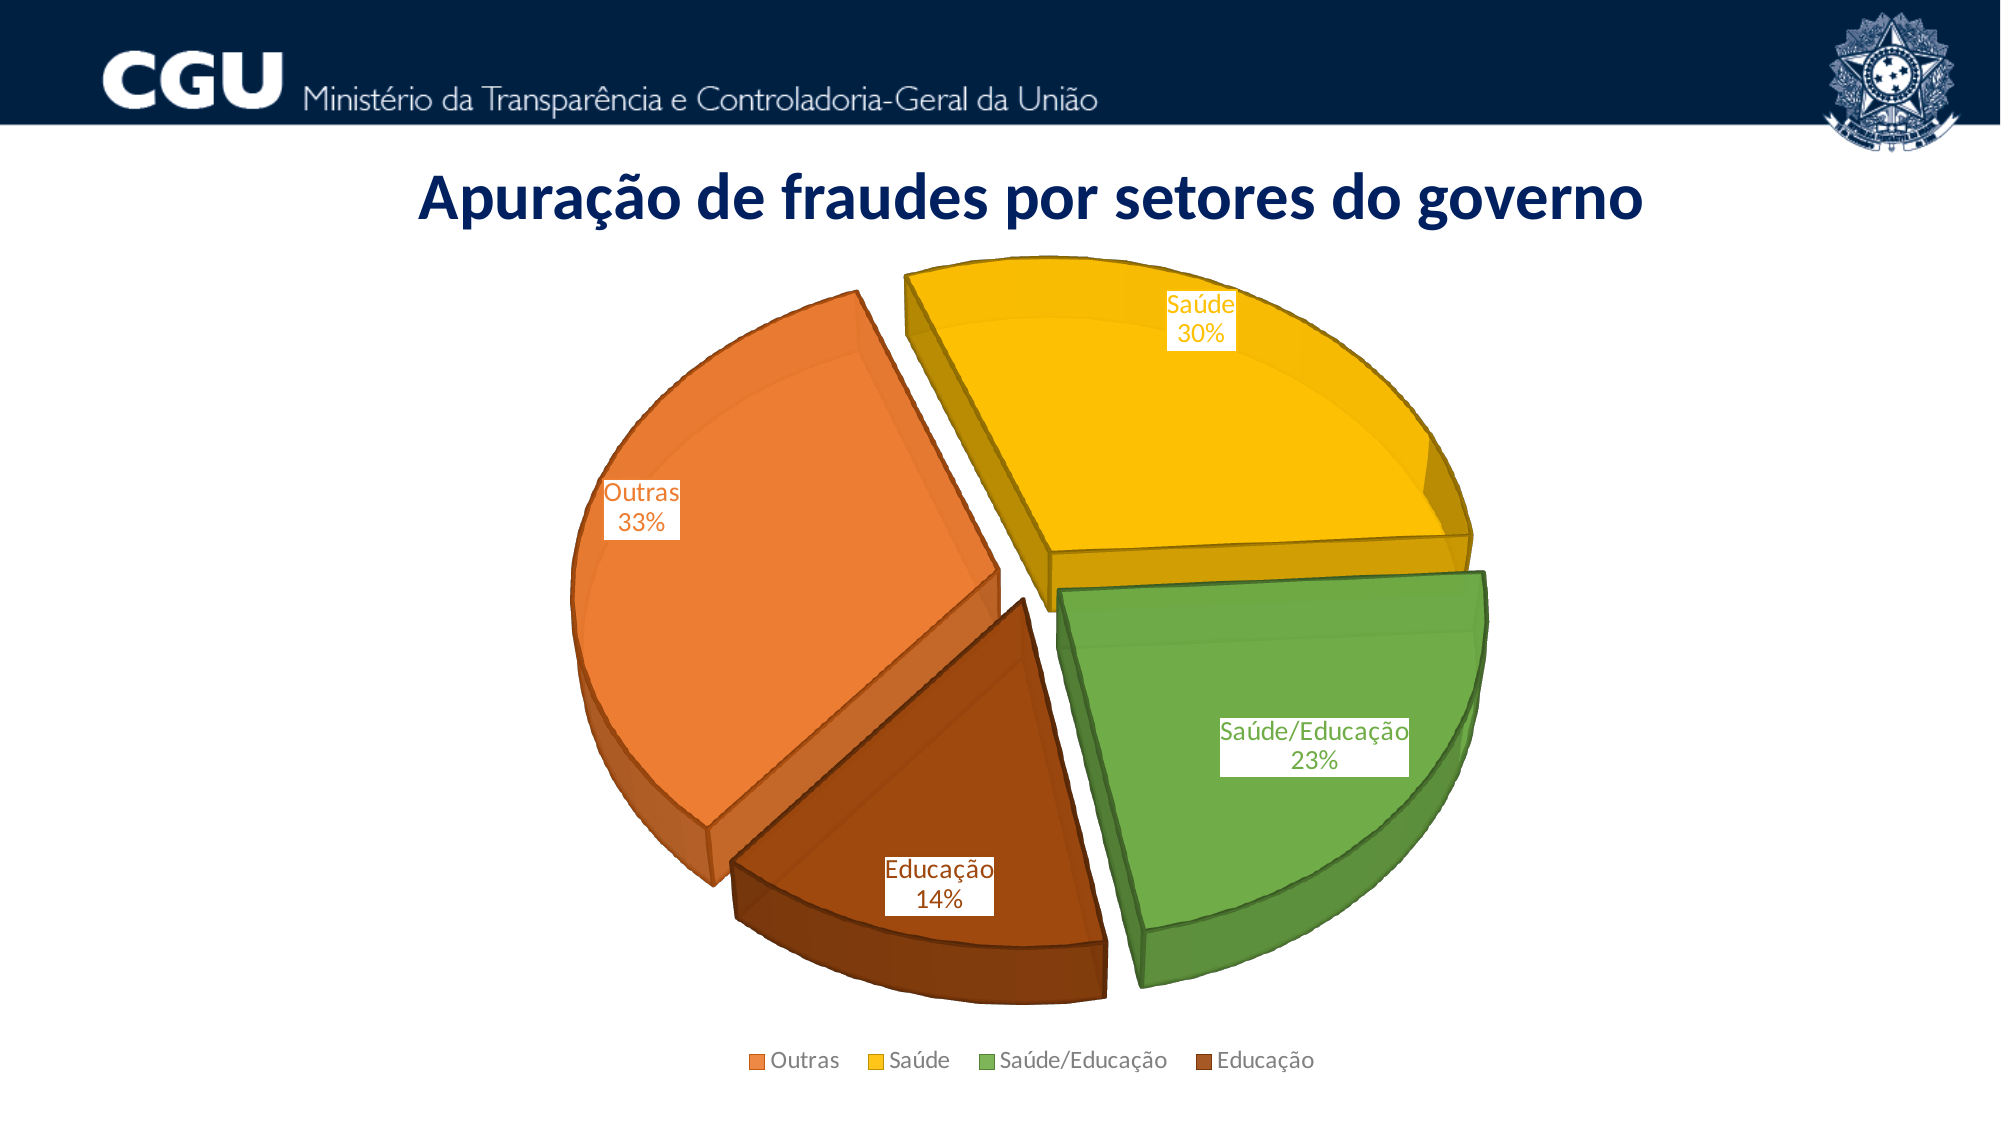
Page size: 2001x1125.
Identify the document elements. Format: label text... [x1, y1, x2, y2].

picture [0, 0, 2001, 1125]
text_box Apuração de fraudes por setores do governo [251, 145, 1813, 263]
chart [365, 236, 1699, 1125]
